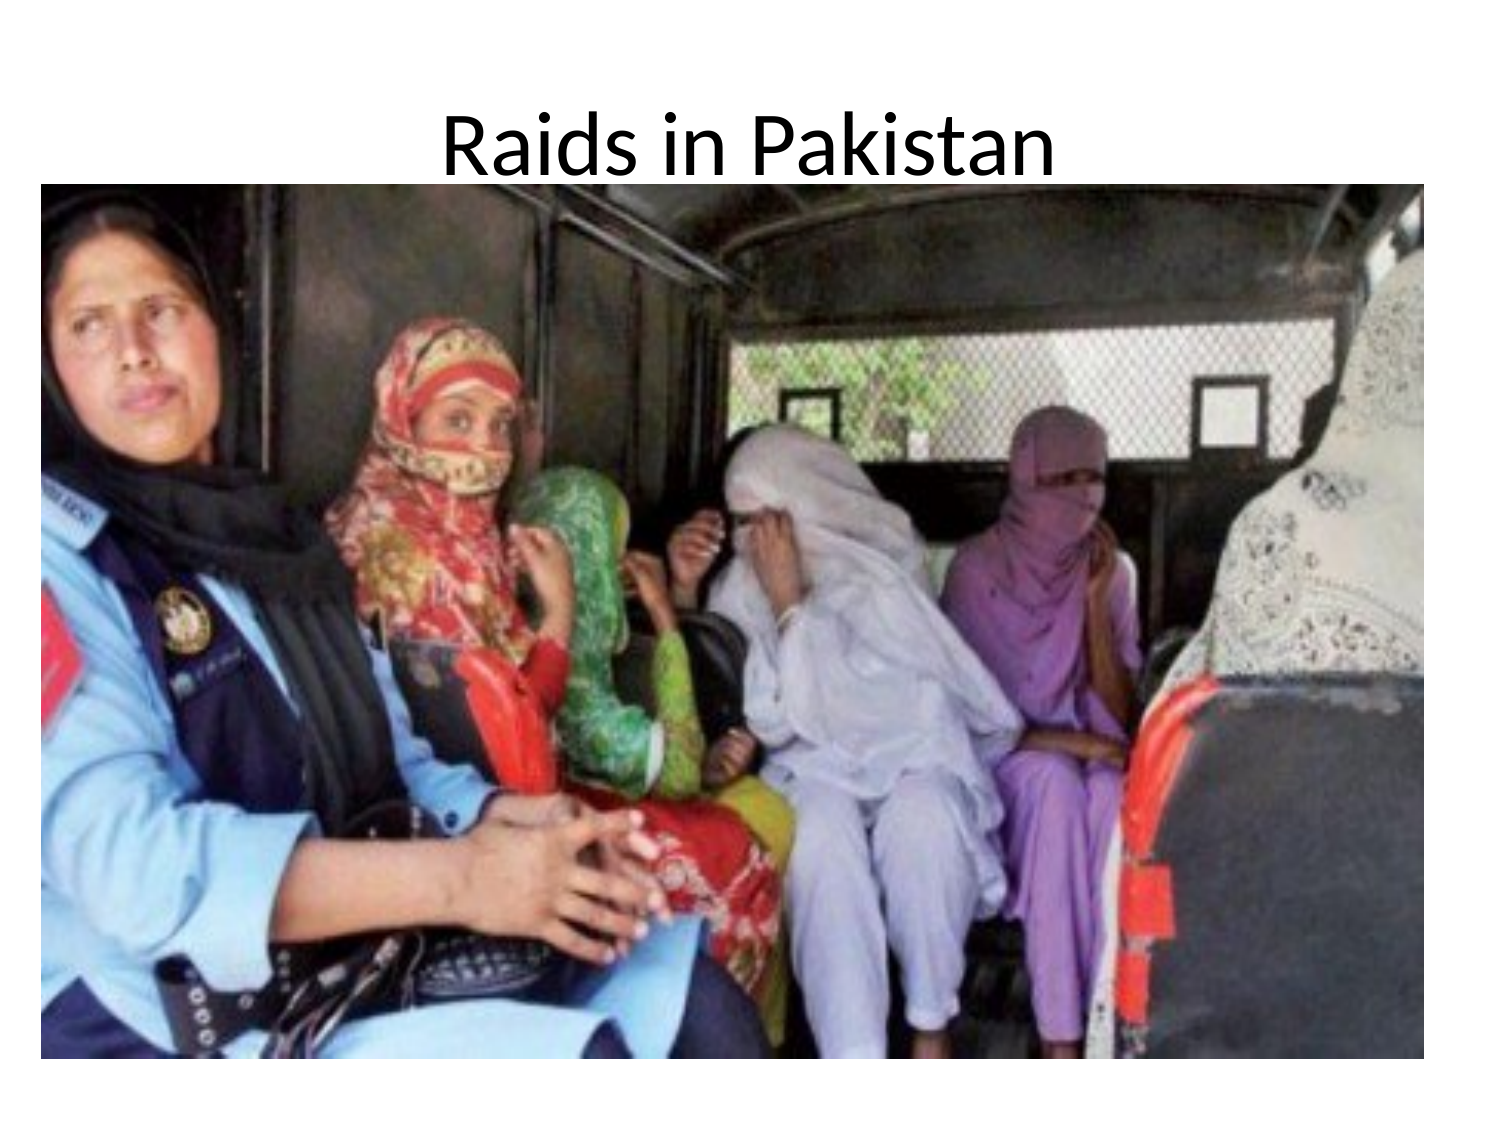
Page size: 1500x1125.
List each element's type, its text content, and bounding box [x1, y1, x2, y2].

title Raids in Pakistan [75, 45, 1425, 184]
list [41, 184, 1424, 1059]
